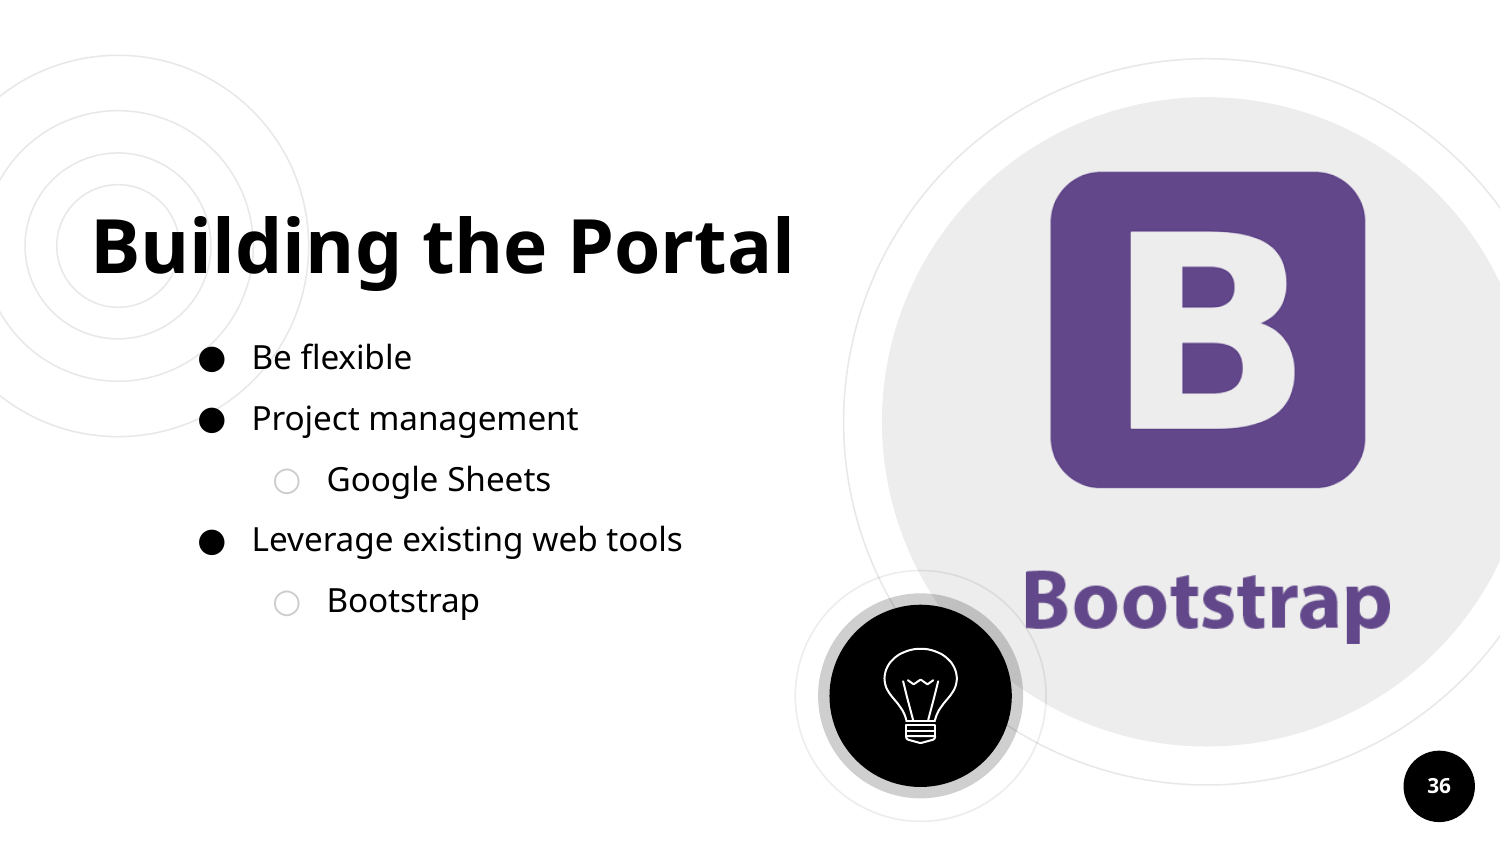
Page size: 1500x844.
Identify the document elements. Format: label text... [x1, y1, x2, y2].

slide_number ‹#› [1403, 750, 1475, 823]
list Be flexible Project management Google Sheets Leverage existing web tools Bootstrap [161, 321, 814, 751]
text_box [794, 569, 1048, 823]
title Building the Portal [75, 191, 814, 304]
picture [901, 113, 1500, 712]
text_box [884, 648, 958, 744]
